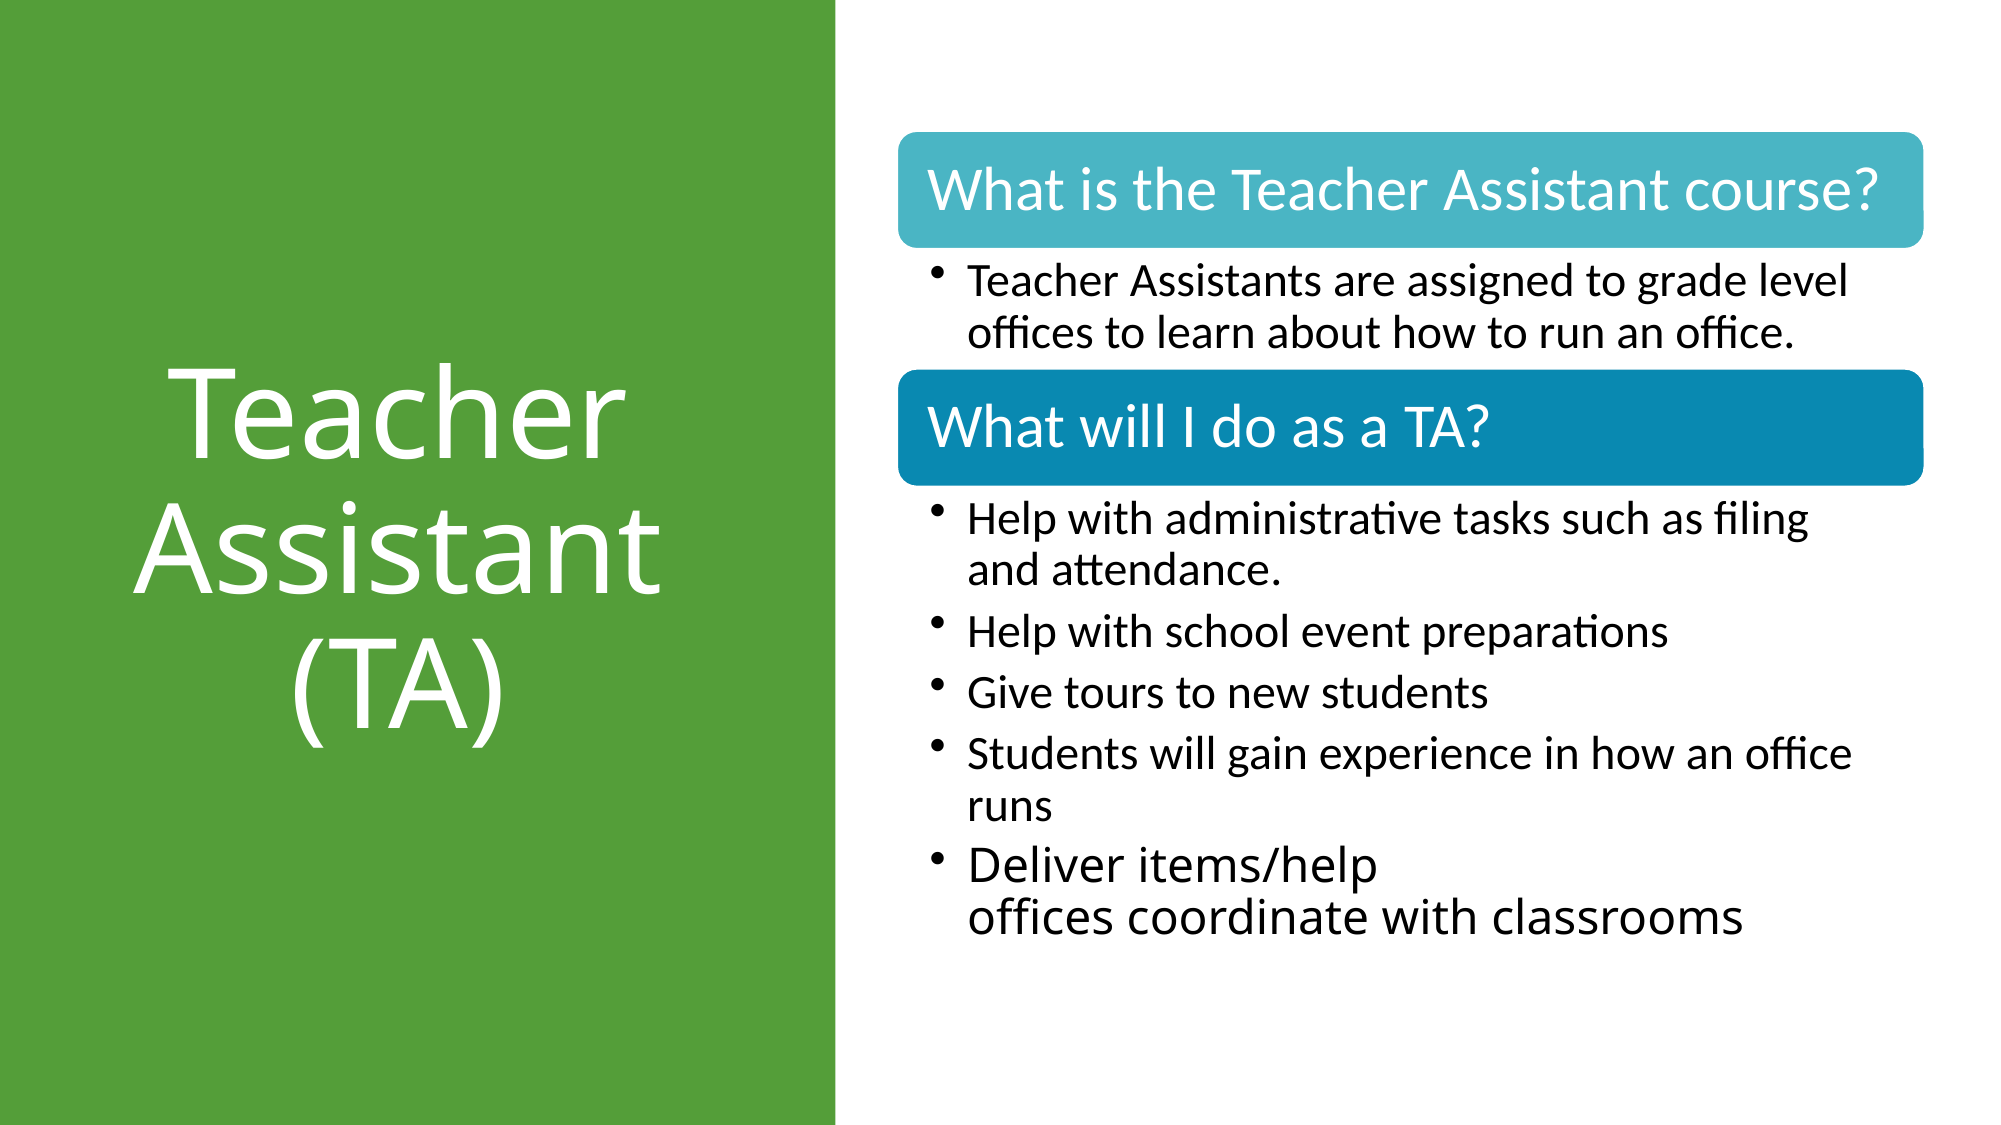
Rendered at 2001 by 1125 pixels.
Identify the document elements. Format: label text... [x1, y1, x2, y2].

text_box [0, 0, 836, 1125]
title Teacher Assistant (TA) [86, 101, 711, 1005]
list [897, 101, 1925, 1005]
